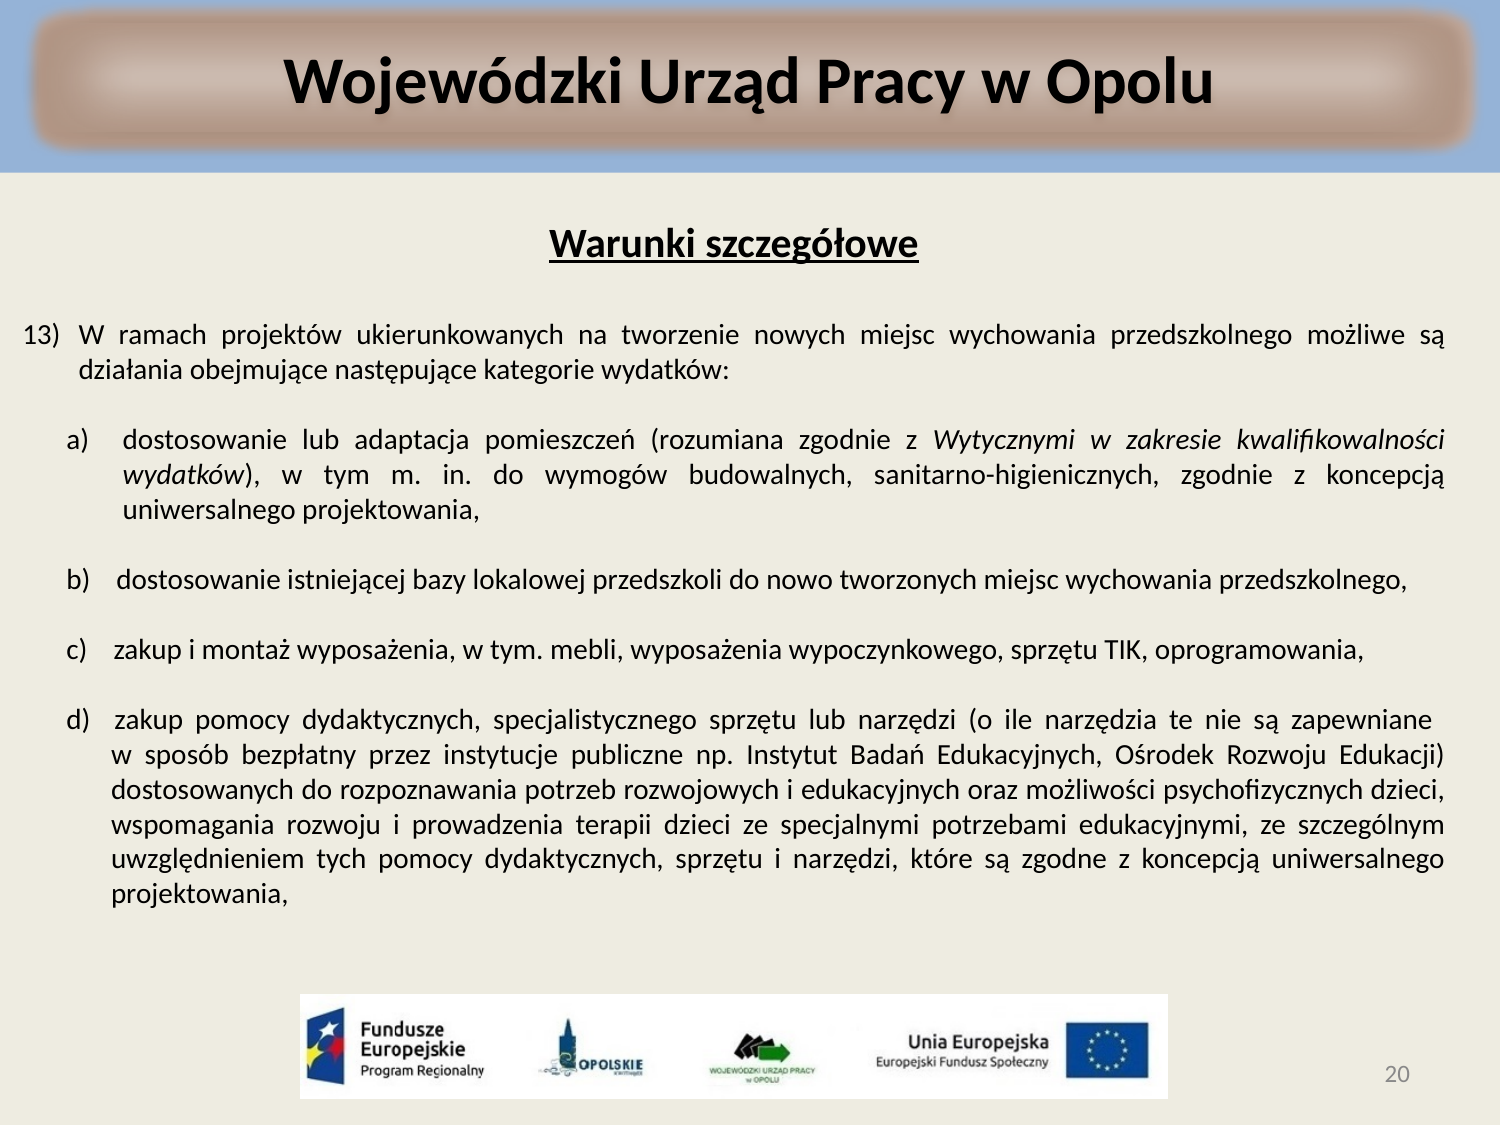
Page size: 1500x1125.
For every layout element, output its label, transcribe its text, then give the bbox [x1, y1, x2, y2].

text_box Warunki szczegółowe W ramach projektów ukierunkowanych na tworzenie nowych miejsc wychowania przedszkolnego możliwe są działania obejmujące następujące kategorie wydatków: dostosowanie lub adaptacja pomieszczeń (rozumiana zgodnie z Wytycznymi w zakresie kwalifikowalności wydatków), w tym m. in. do wymogów budowalnych, sanitarno-higienicznych, zgodnie z koncepcją uniwersalnego projektowania, b) dostosowanie istniejącej bazy lokalowej przedszkoli do nowo tworzonych miejsc wychowania przedszkolnego, zakup i montaż wyposażenia, w tym. mebli, wyposażenia wypoczynkowego, sprzętu TIK, oprogramowania, d) zakup pomocy dydaktycznych, specjalistycznego sprzętu lub narzędzi (o ile narzędzia te nie są zapewniane w sposób bezpłatny przez instytucje publiczne np. Instytut Badań Edukacyjnych, Ośrodek Rozwoju Edukacji) dostosowanych do rozpoznawania potrzeb rozwojowych i edukacyjnych oraz możliwości psychofizycznych dzieci, wspomagania rozwoju i prowadzenia terapii dzieci ze specjalnymi potrzebami edukacyjnymi, ze szczególnym uwzględnieniem tych pomocy dydaktycznych, sprzętu i narzędzi, które są zgodne z koncepcją uniwersalnego projektowania, [7, 208, 1461, 1125]
text_box [0, 0, 1500, 175]
slide_number 20 [1171, 1042, 1425, 1103]
picture [299, 994, 1169, 1099]
